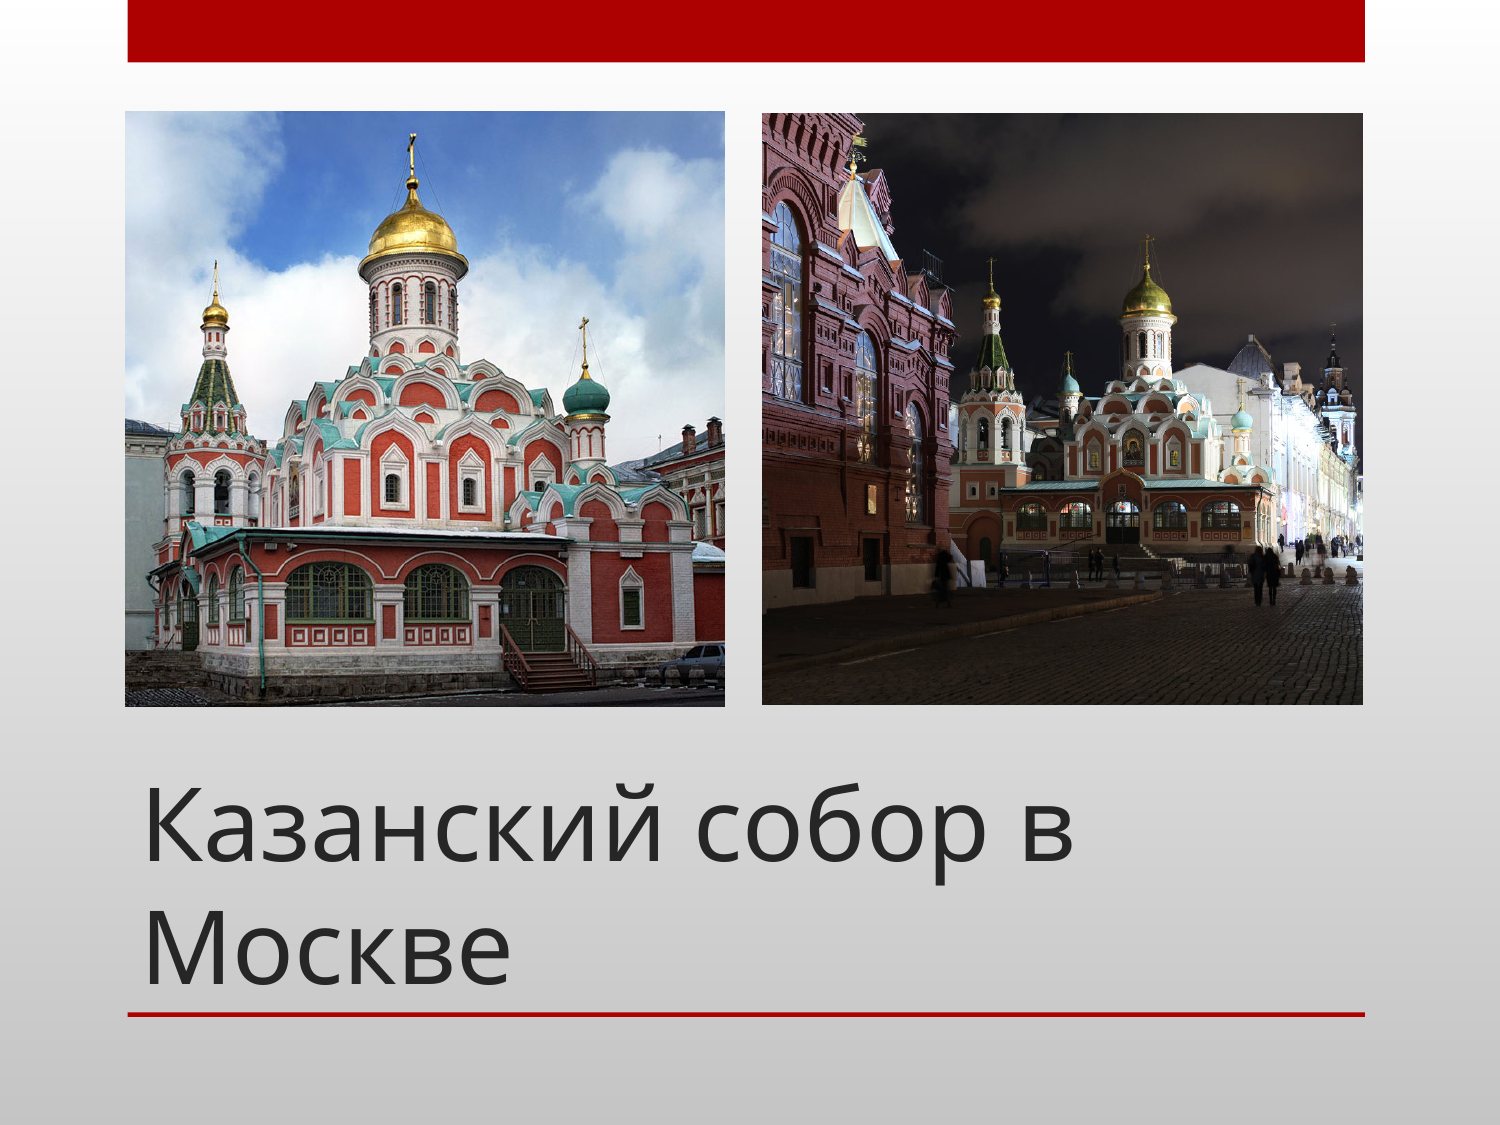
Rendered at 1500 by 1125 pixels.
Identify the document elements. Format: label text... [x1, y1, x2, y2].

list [762, 113, 1363, 705]
title Казанский собор в Москве [125, 750, 1238, 1013]
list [124, 111, 726, 707]
